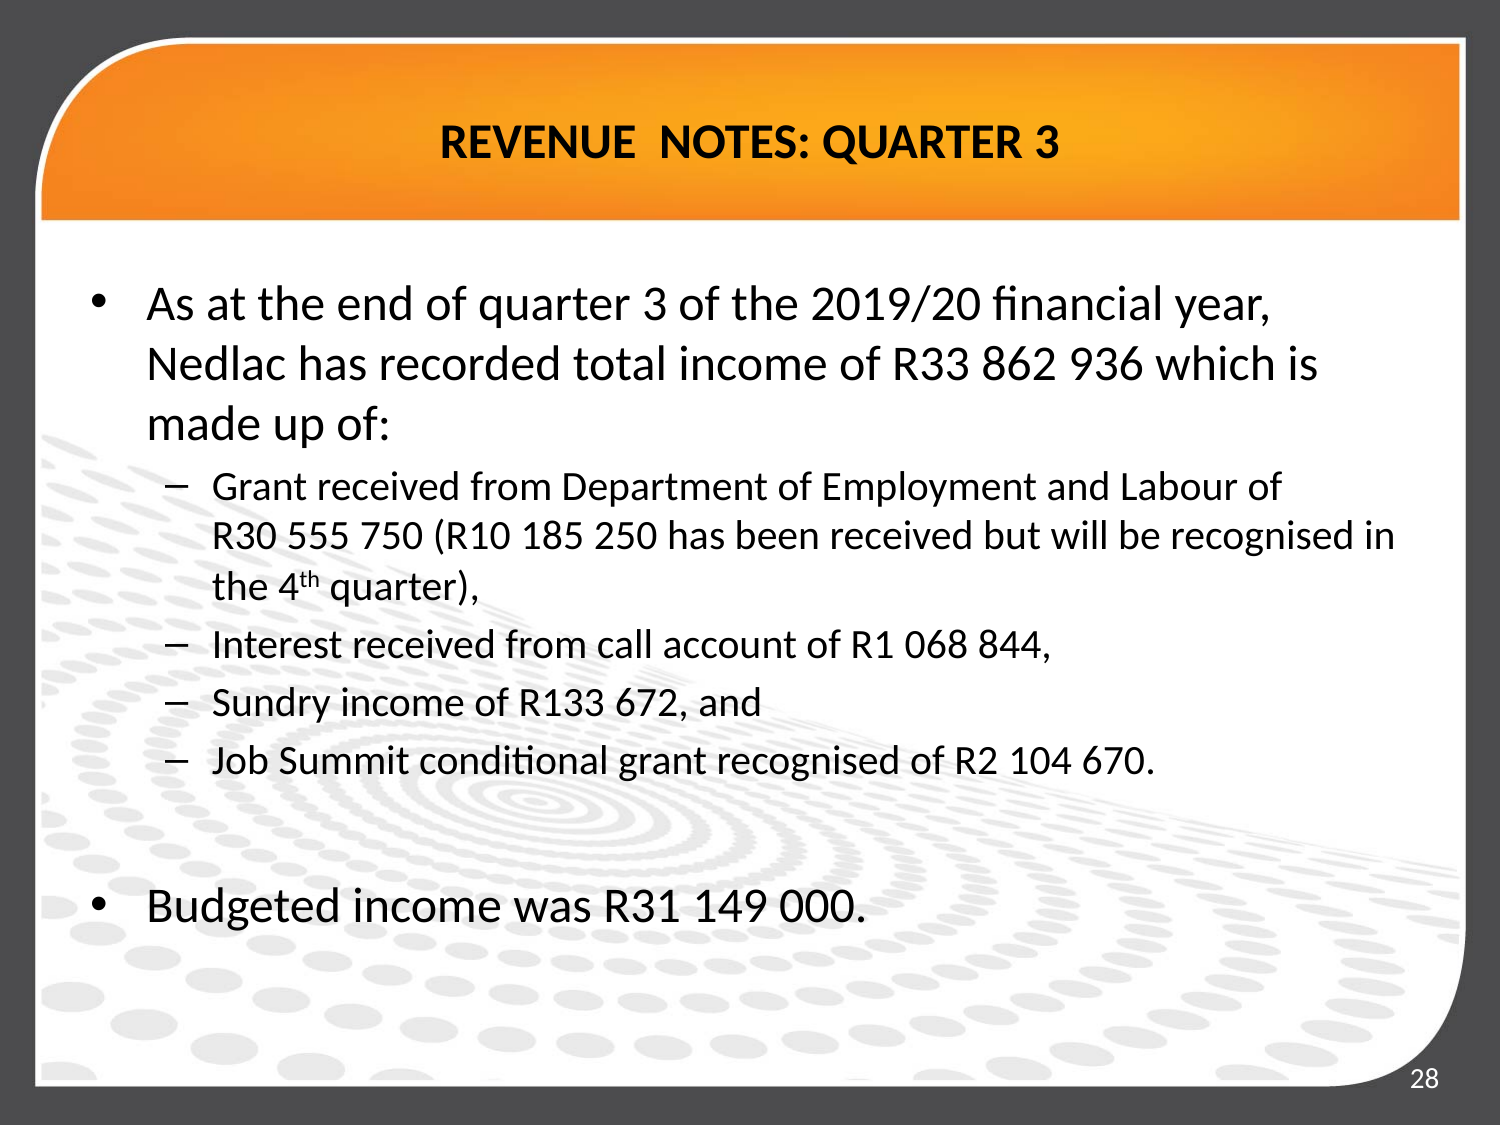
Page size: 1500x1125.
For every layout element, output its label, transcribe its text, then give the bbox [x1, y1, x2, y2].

title REVENUE NOTES: QUARTER 3 [74, 44, 1426, 233]
slide_number 28 [1104, 1046, 1455, 1107]
list As at the end of quarter 3 of the 2019/20 financial year, Nedlac has recorded total income of R33 862 936 which is made up of: Grant received from Department of Employment and Labour of R30 555 750 (R10 185 250 has been received but will be recognised in the 4th quarter), Interest received from call account of R1 068 844, Sundry income of R133 672, and Job Summit conditional grant recognised of R2 104 670. Budgeted income was R31 149 000. [74, 262, 1426, 1006]
picture [0, 0, 1500, 1125]
